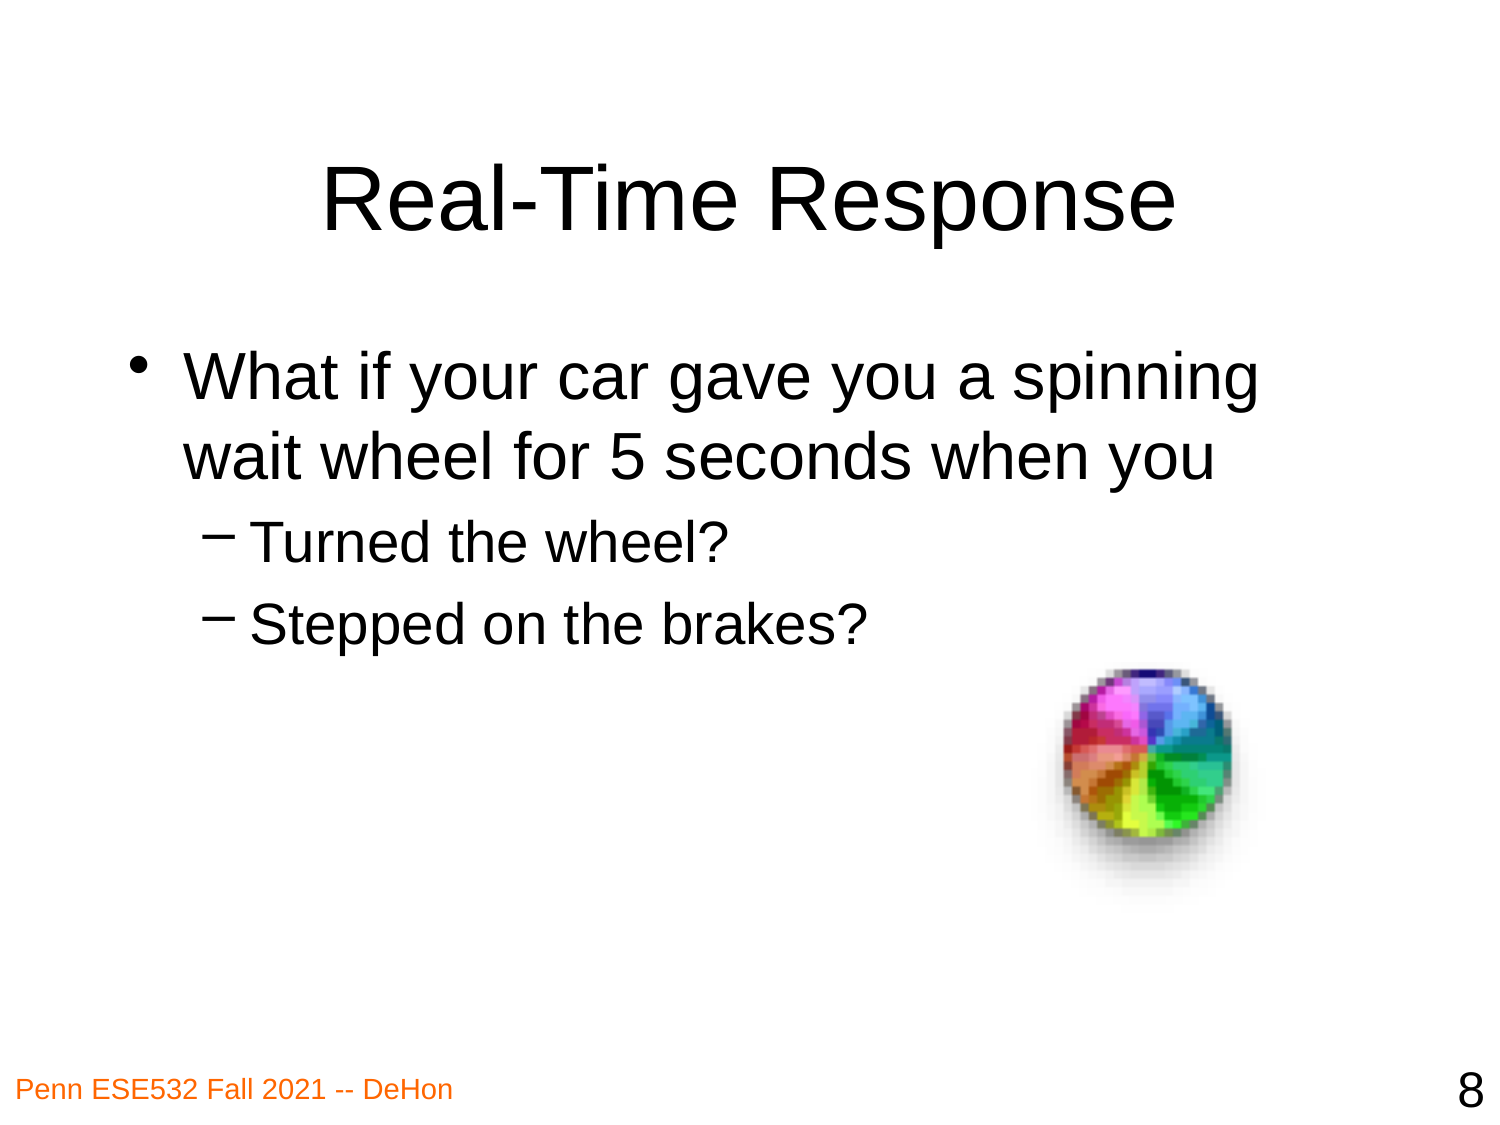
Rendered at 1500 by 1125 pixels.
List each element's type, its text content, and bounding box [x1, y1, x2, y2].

picture [912, 662, 1385, 913]
slide_number Penn ESE532 Fall 2021 -- DeHon [0, 1062, 576, 1125]
slide_number 8 [1187, 1049, 1500, 1125]
title Real-Time Response [112, 99, 1388, 288]
list What if your car gave you a spinning wait wheel for 5 seconds when you Turned the wheel? Stepped on the brakes? [112, 324, 1388, 1001]
